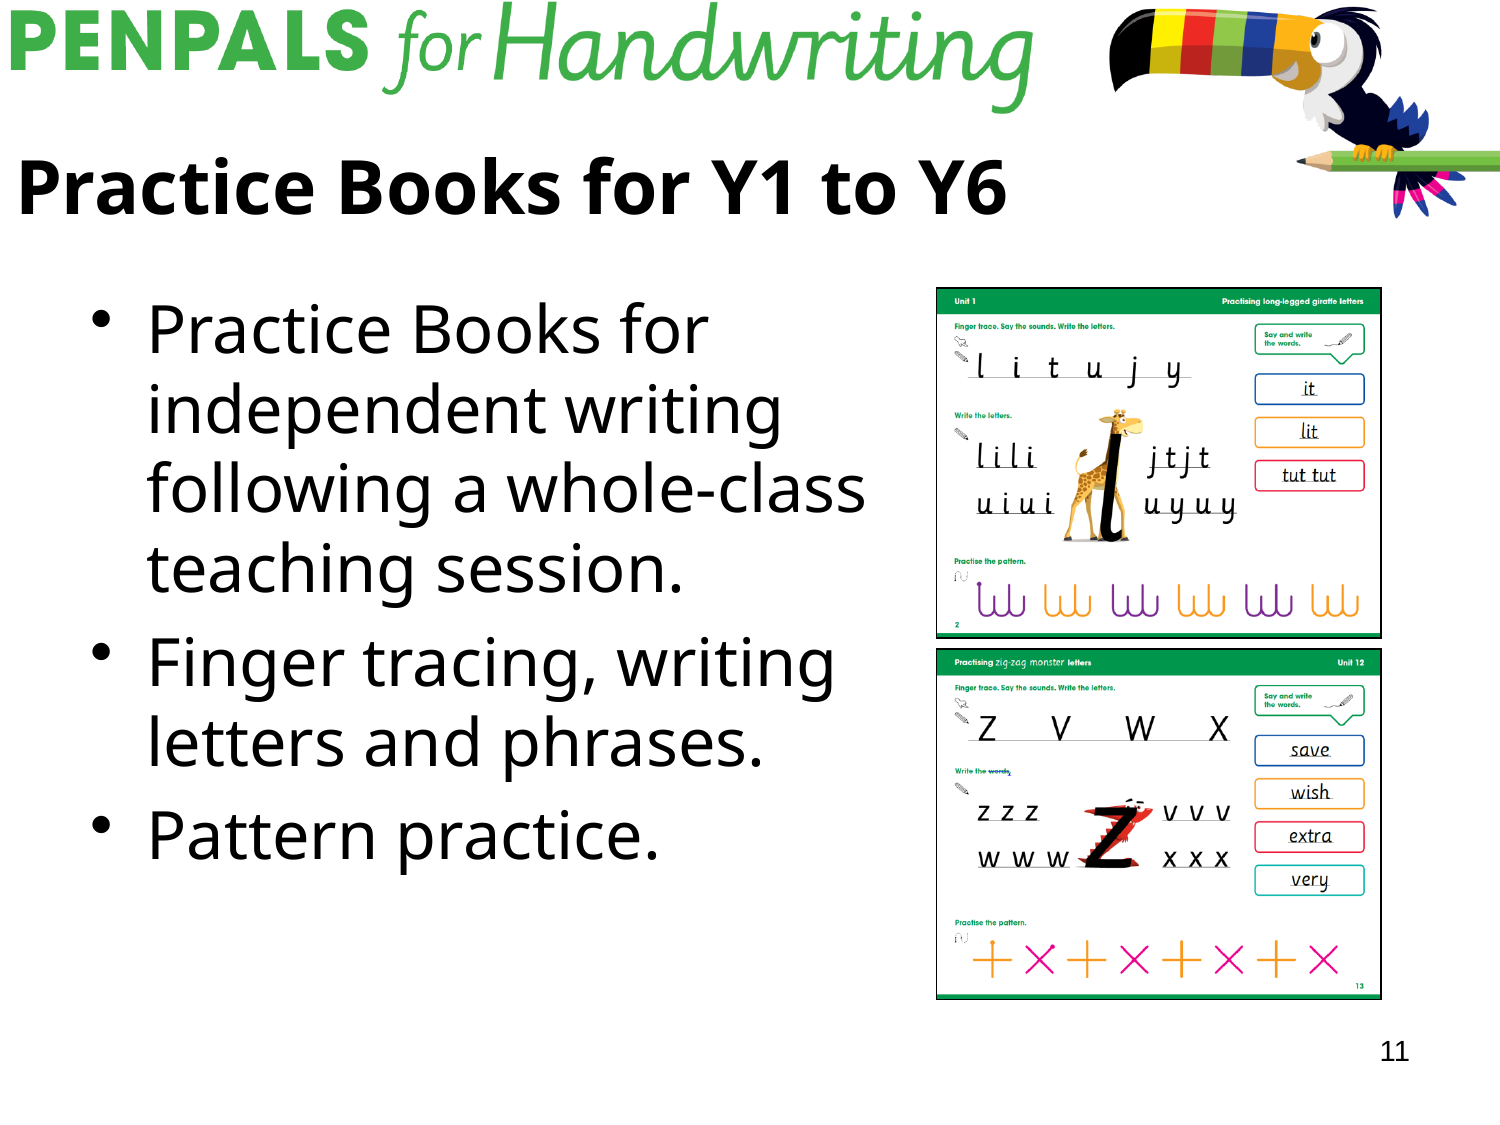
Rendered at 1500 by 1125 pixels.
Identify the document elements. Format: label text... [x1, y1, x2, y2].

list Practice Books for independent writing following a whole-class teaching session. Finger tracing, writing letters and phrases. Pattern practice. [75, 278, 900, 1005]
title Practice Books for Y1 to Y6 [0, 101, 1223, 268]
slide_number 11 [1074, 1024, 1425, 1103]
picture [0, 0, 1038, 101]
picture [937, 649, 1381, 999]
picture [1105, 0, 1500, 225]
picture [937, 288, 1381, 638]
